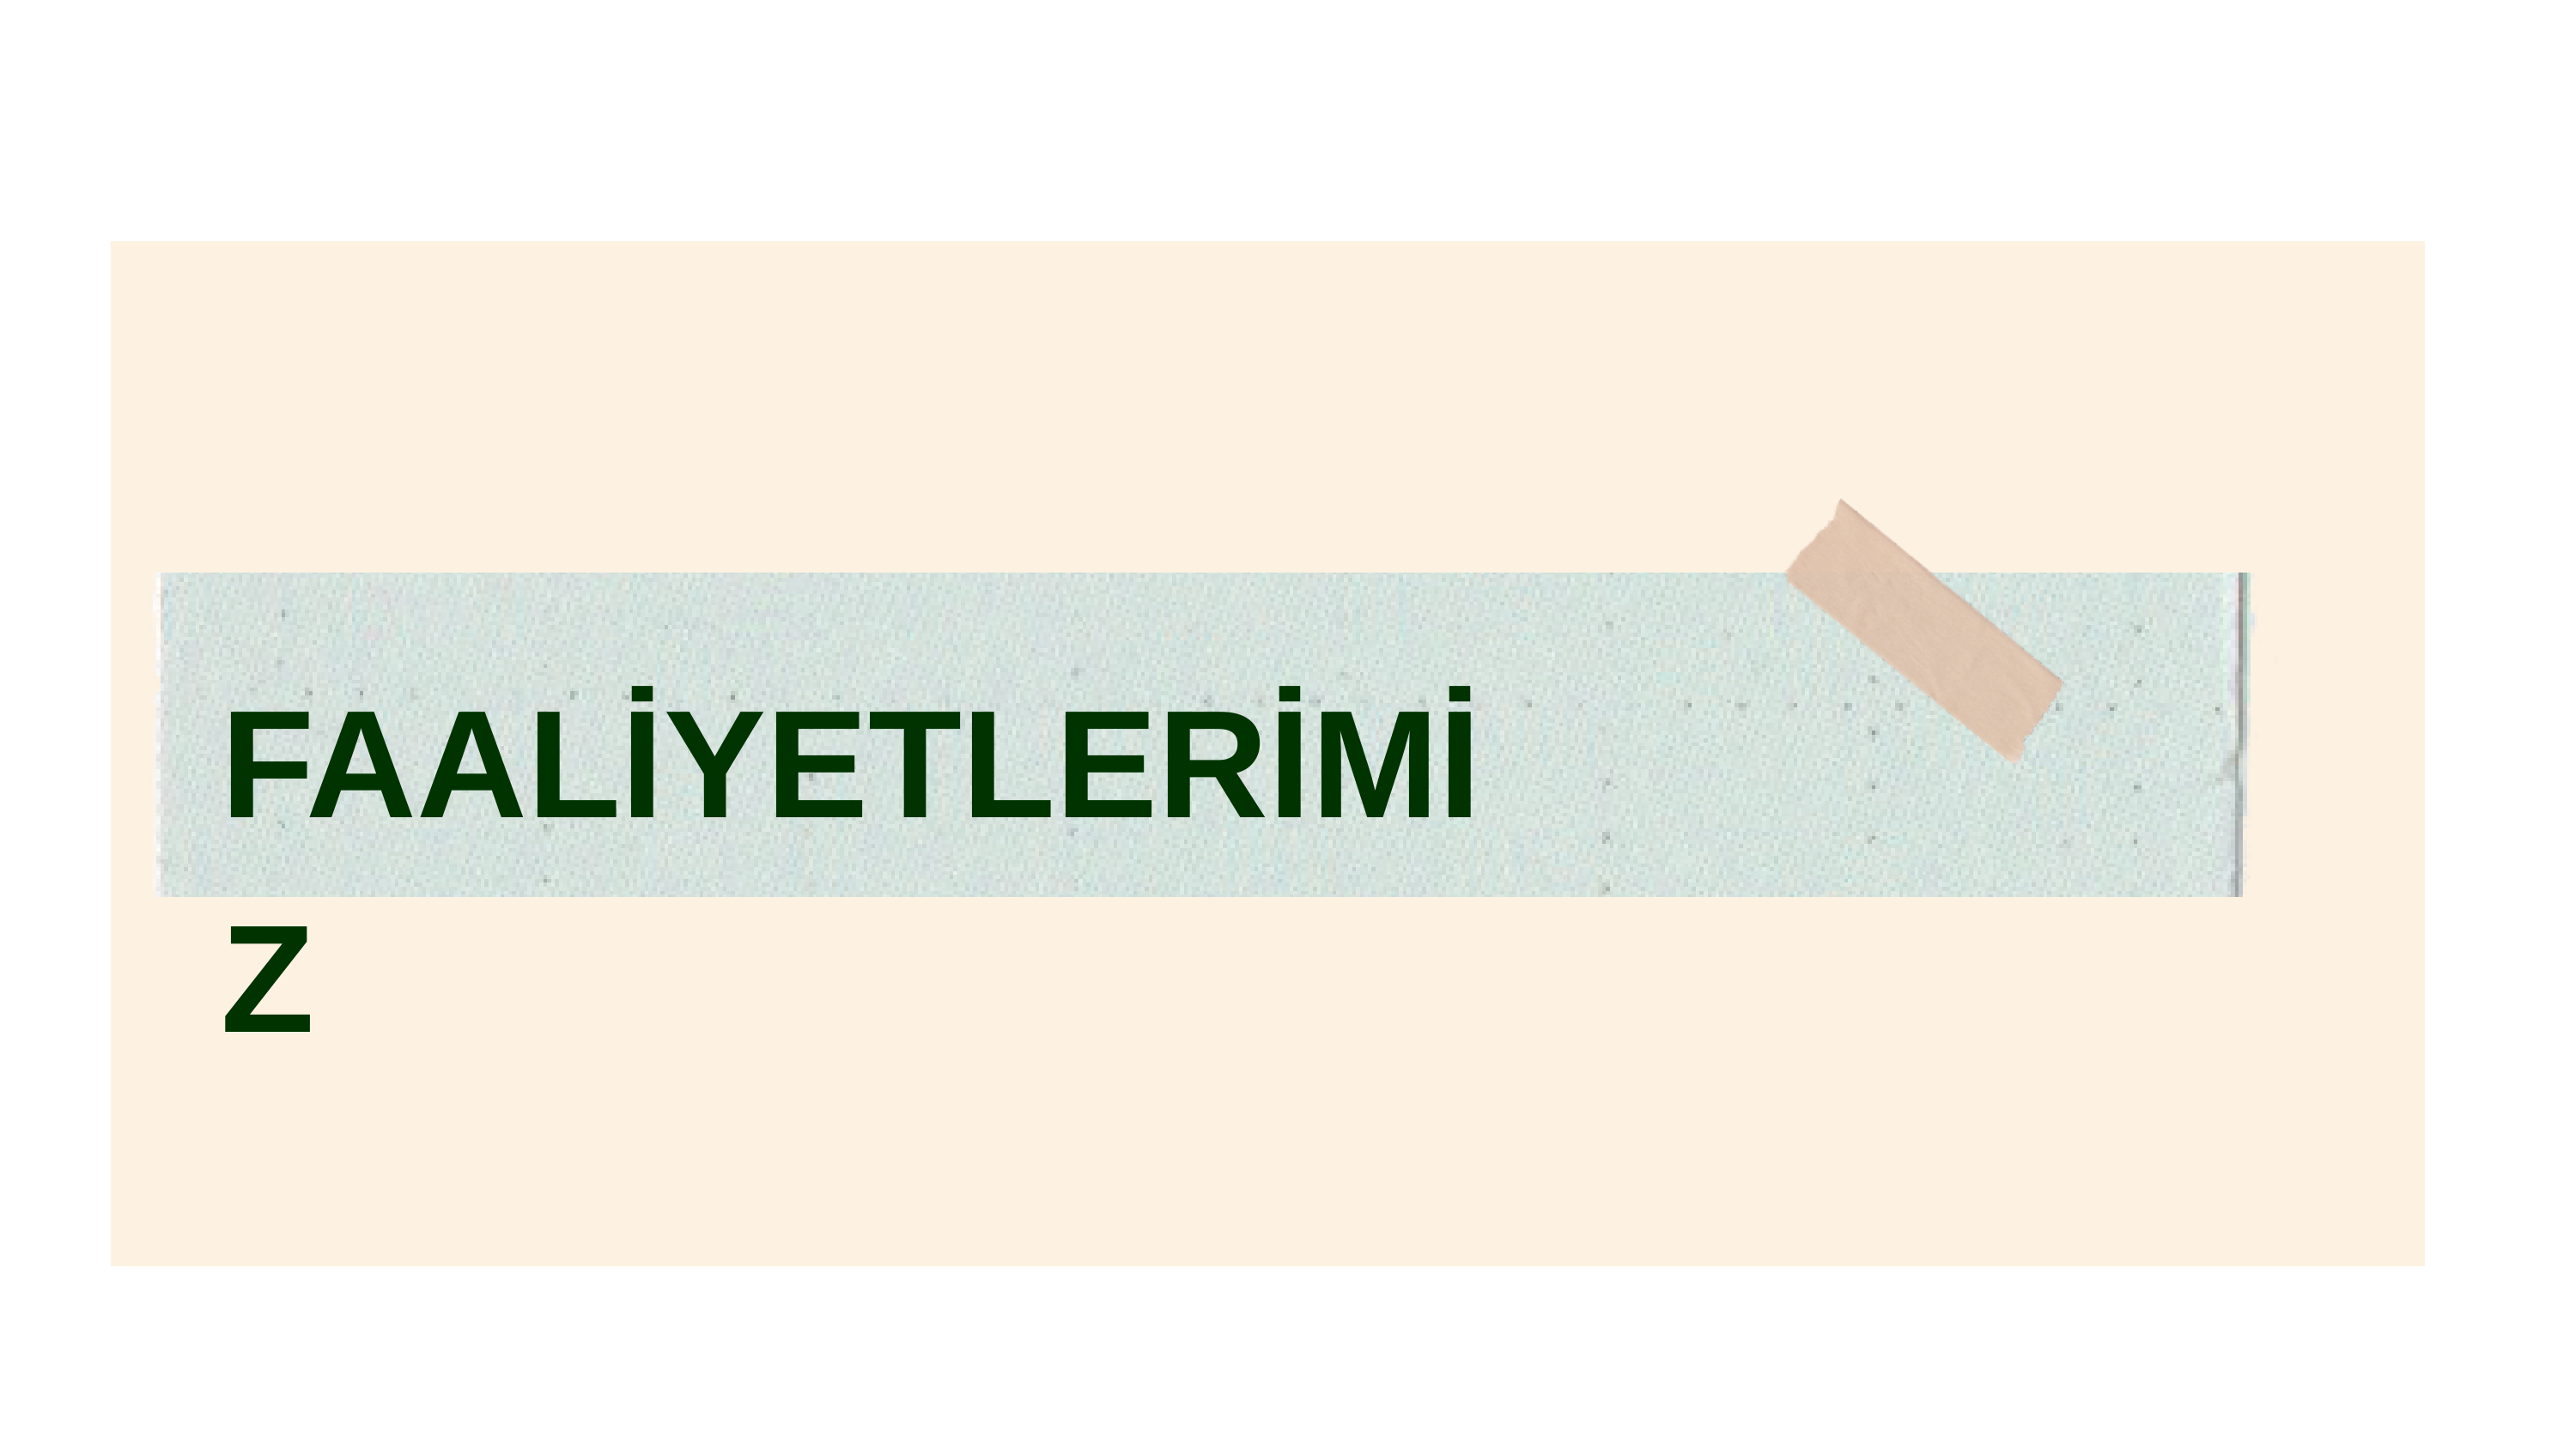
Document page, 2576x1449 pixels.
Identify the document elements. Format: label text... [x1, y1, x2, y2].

text_box [110, 241, 2426, 1266]
text_box FAALİYETLERİMİZ [221, 906, 1551, 1064]
picture [110, 573, 2282, 897]
